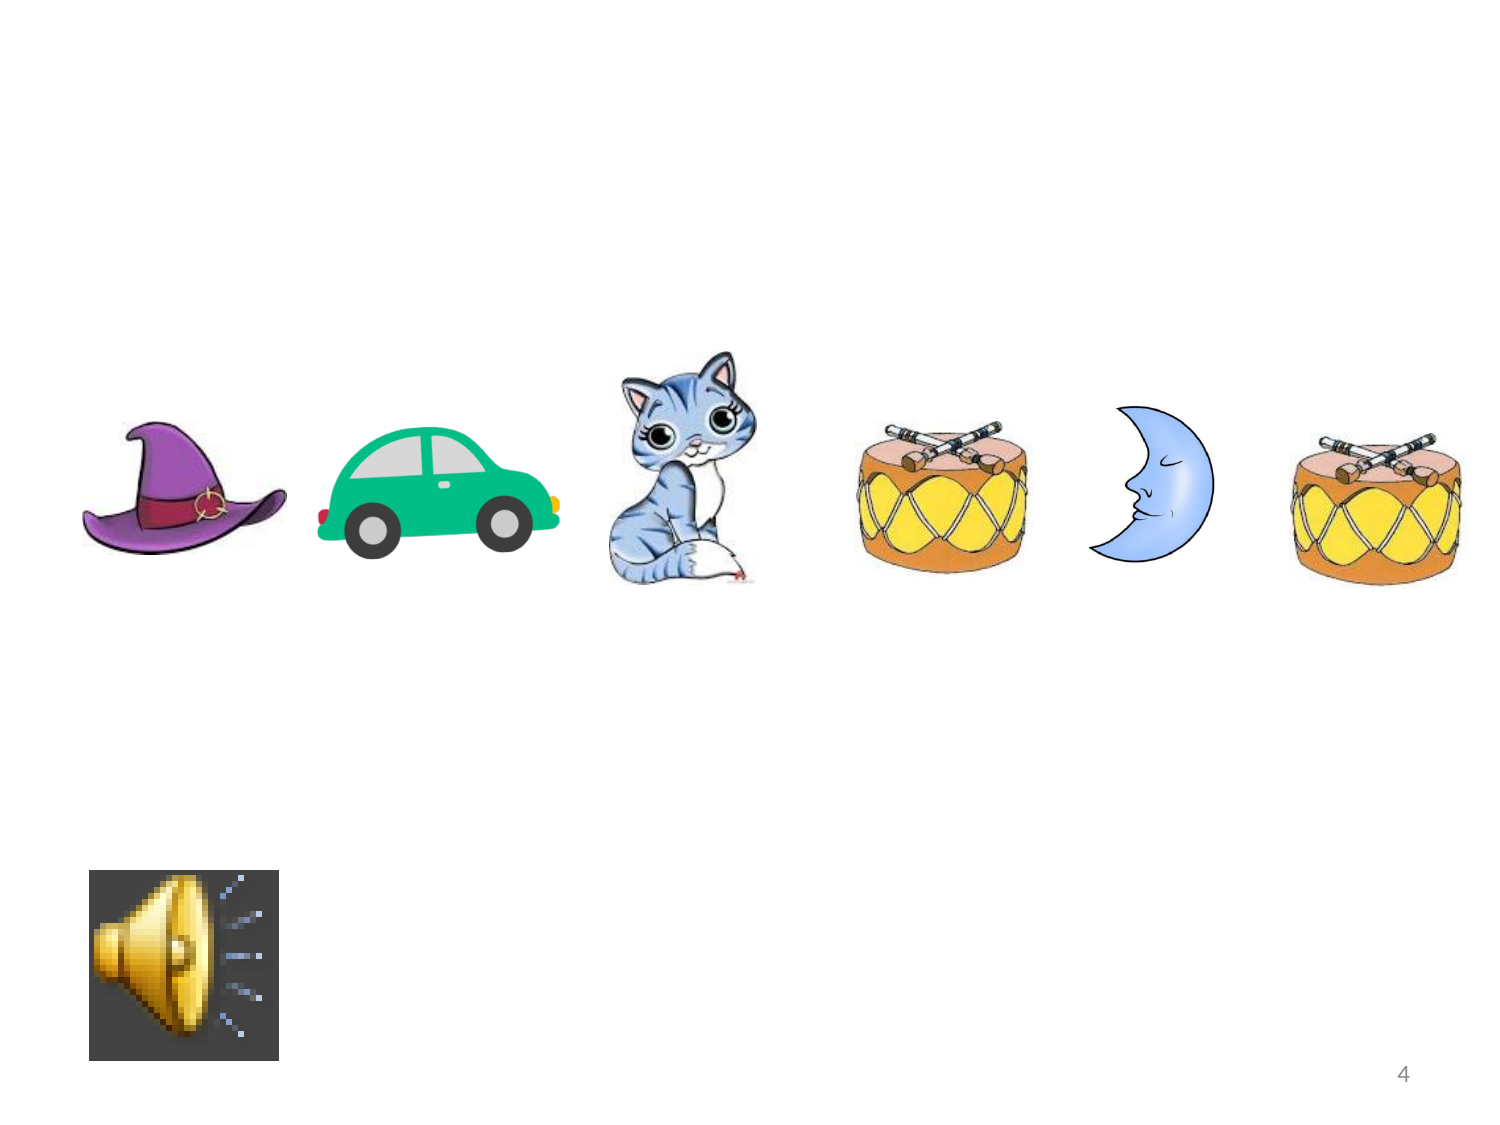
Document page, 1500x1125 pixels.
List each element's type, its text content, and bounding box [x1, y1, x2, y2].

picture [609, 351, 757, 585]
picture [855, 421, 1033, 577]
picture [81, 421, 287, 555]
picture [88, 869, 281, 1062]
slide_number 4 [1074, 1042, 1425, 1103]
picture [1089, 398, 1217, 565]
picture [1288, 433, 1467, 589]
picture [313, 421, 561, 561]
